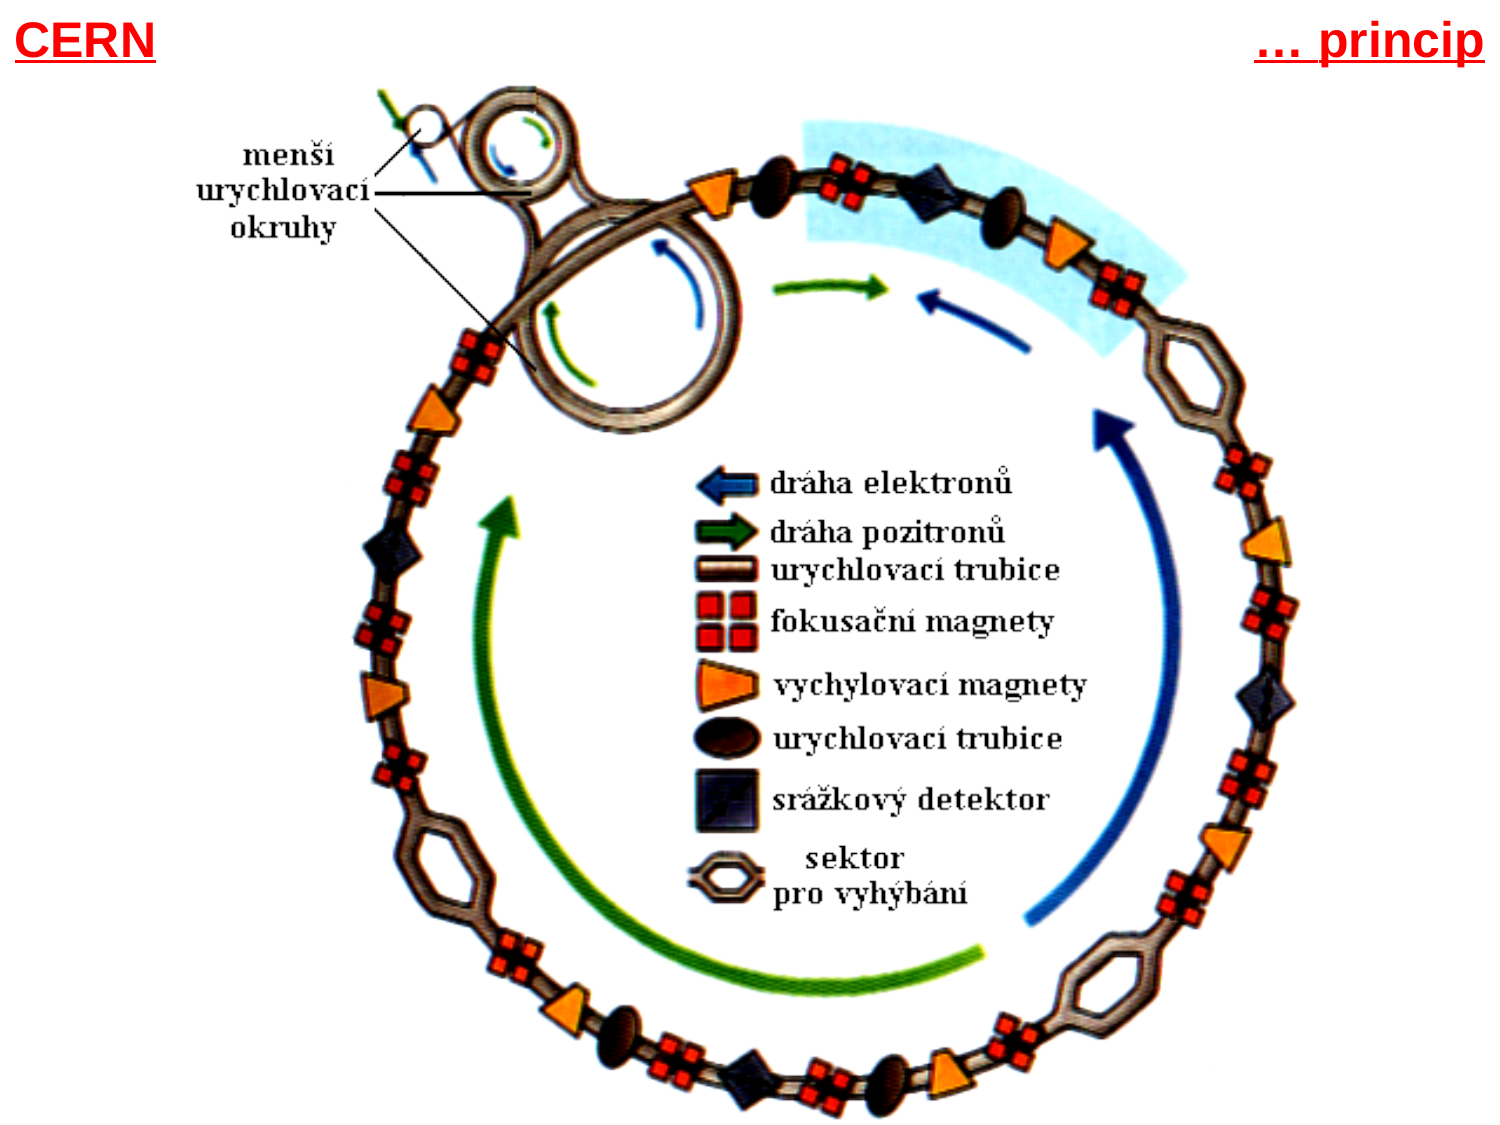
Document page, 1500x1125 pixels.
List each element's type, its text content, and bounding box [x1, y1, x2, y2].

text_box … princip [683, 0, 1500, 75]
text_box CERN [0, 0, 529, 75]
picture [192, 84, 1304, 1125]
